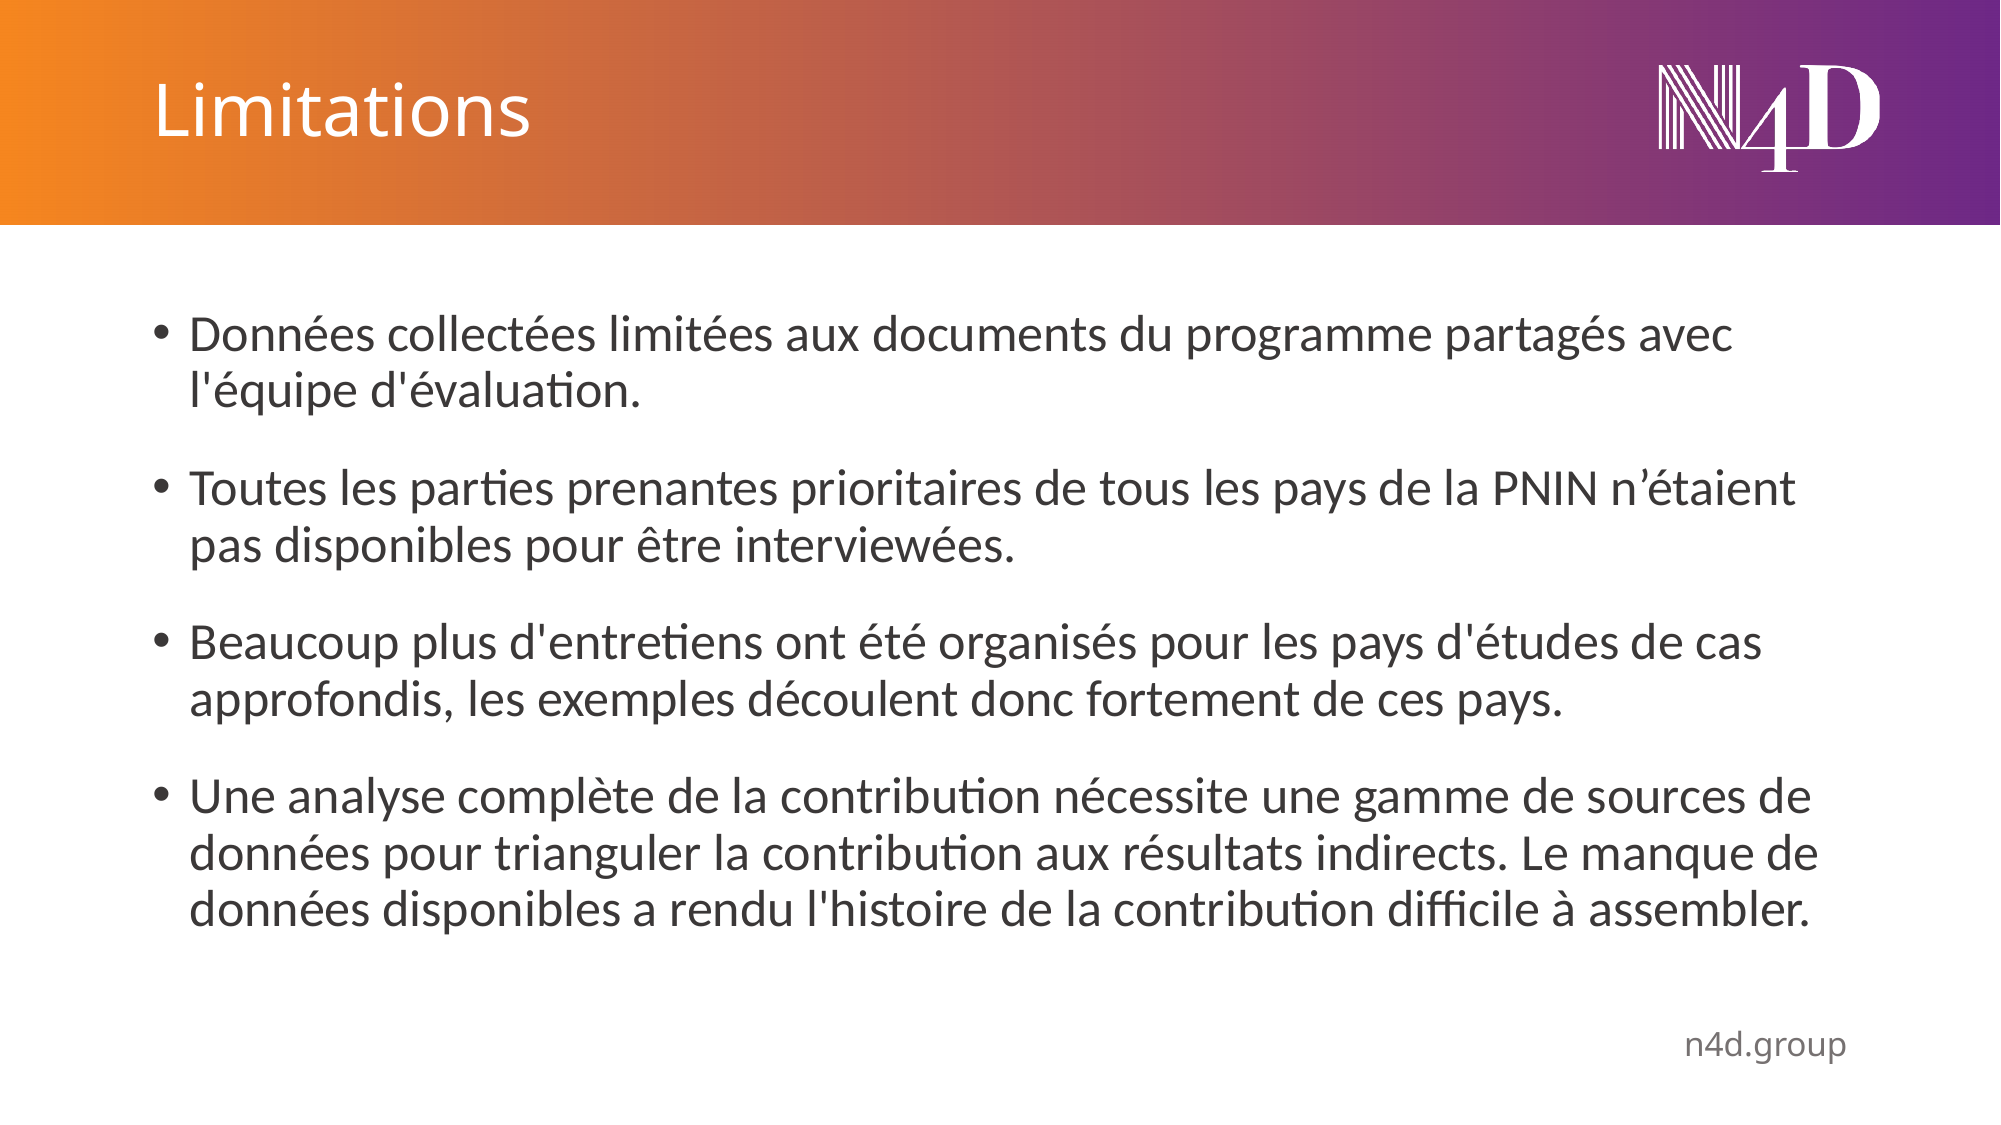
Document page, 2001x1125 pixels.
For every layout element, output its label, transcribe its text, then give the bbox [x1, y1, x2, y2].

picture [0, 0, 2000, 225]
text_box n4d.group [1607, 1015, 1863, 1070]
list Données collectées limitées aux documents du programme partagés avec l'équipe d'évaluation. Toutes les parties prenantes prioritaires de tous les pays de la PNIN n’étaient pas disponibles pour être interviewées. Beaucoup plus d'entretiens ont été organisés pour les pays d'études de cas approfondis, les exemples découlent donc fortement de ces pays. Une analyse complète de la contribution nécessite une gamme de sources de données pour trianguler la contribution aux résultats indirects. Le manque de données disponibles a rendu l'histoire de la contribution difficile à assembler. [137, 299, 1863, 1014]
